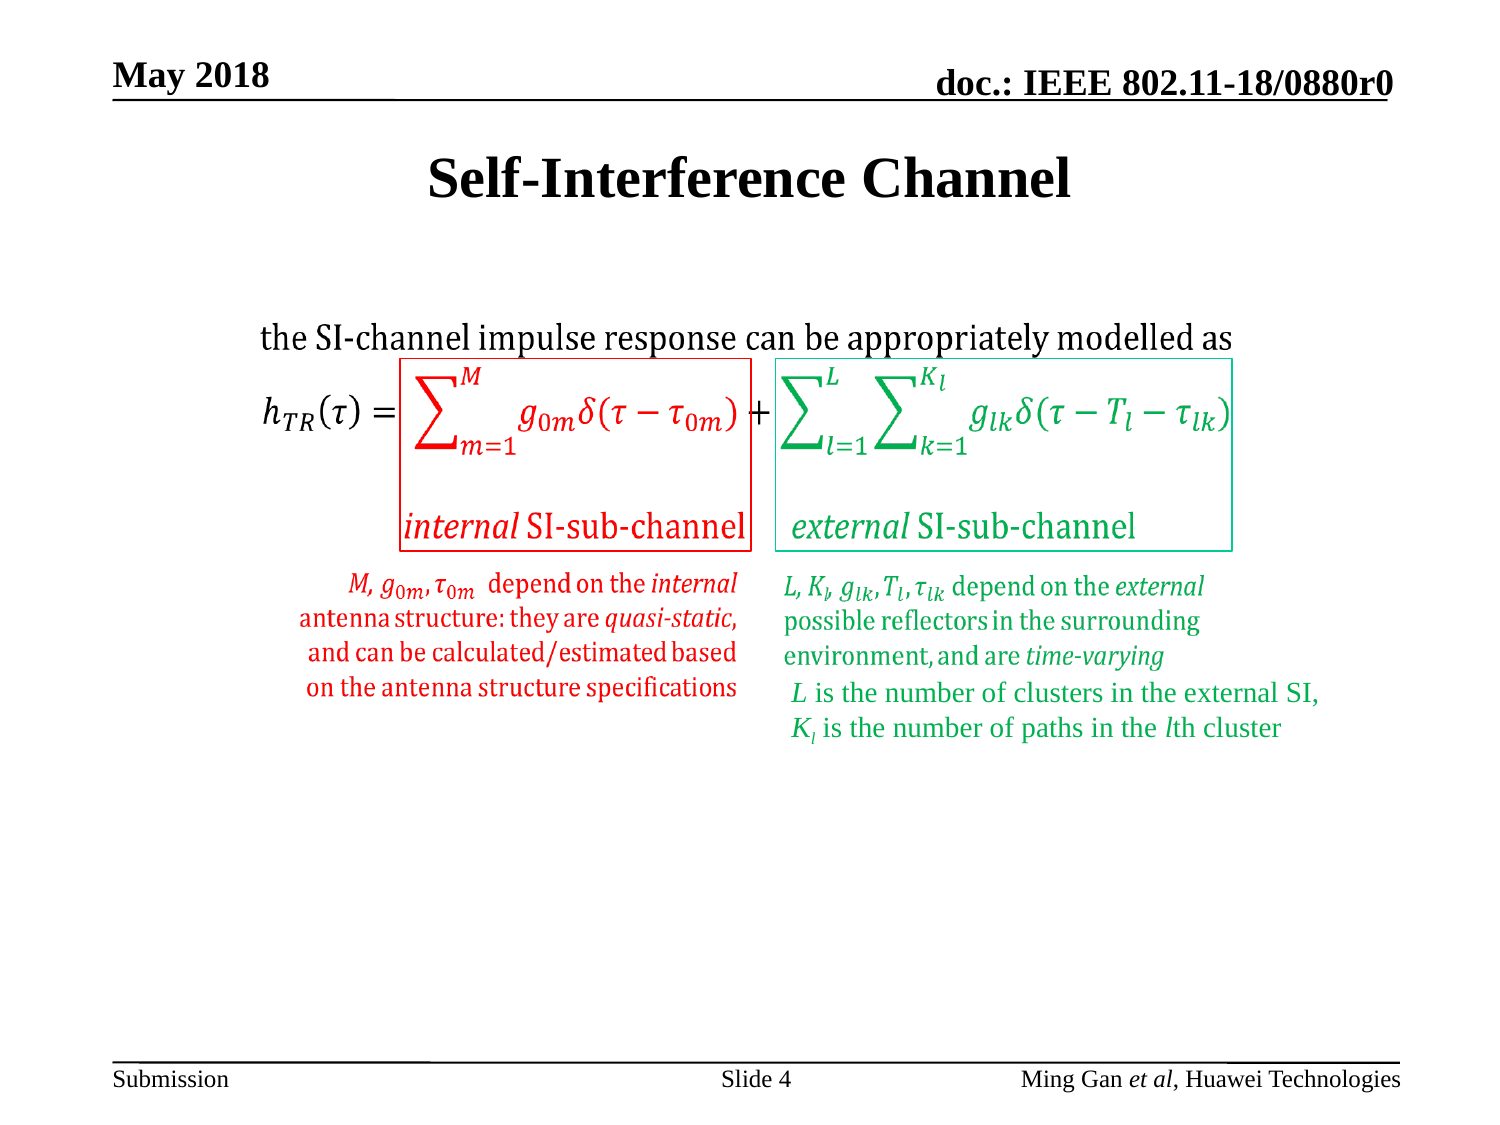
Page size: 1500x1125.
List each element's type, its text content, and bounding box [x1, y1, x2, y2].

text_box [249, 306, 1337, 753]
footer Ming Gan et al, Huawei Technologies [902, 1061, 1402, 1108]
title Self-Interference Channel [112, 112, 1388, 237]
slide_number Slide 4 [712, 1061, 800, 1123]
